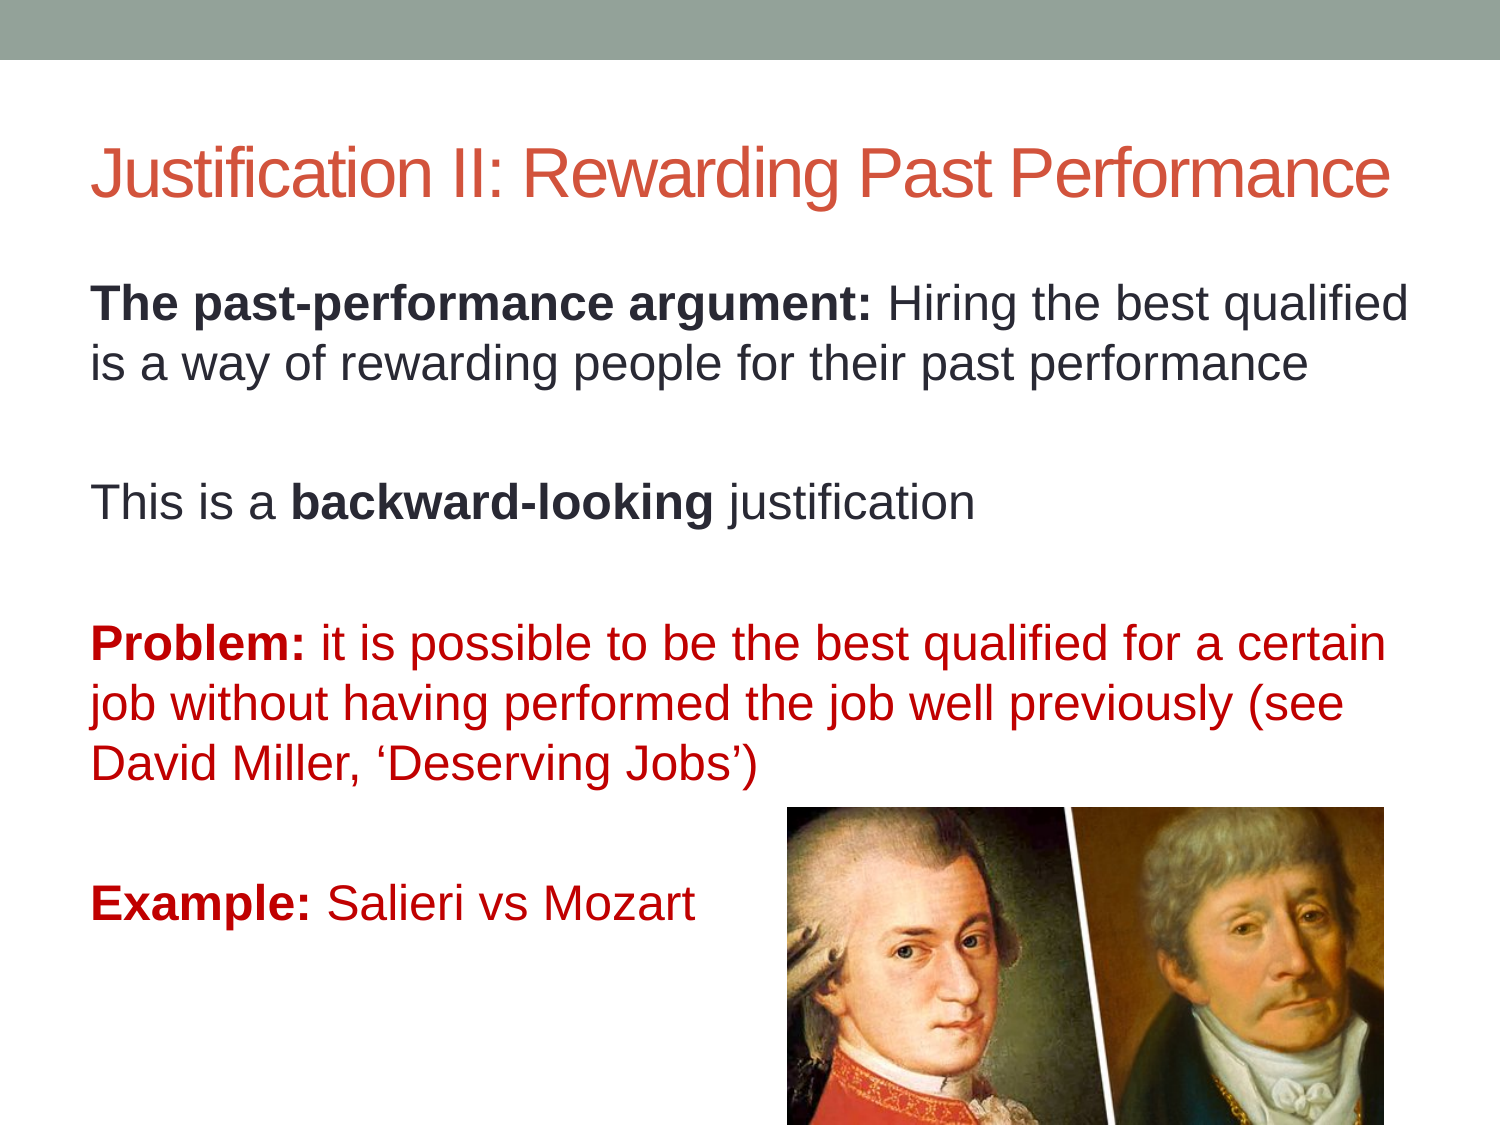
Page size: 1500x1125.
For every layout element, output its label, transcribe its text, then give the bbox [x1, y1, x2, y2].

title Justification II: Rewarding Past Performance [75, 87, 1425, 250]
picture [787, 807, 1384, 1125]
list The past-performance argument: Hiring the best qualified is a way of rewarding people for their past performance This is a backward-looking justification Problem: it is possible to be the best qualified for a certain job without having performed the job well previously (see David Miller, ‘Deserving Jobs’) Example: Salieri vs Mozart [75, 262, 1425, 1063]
